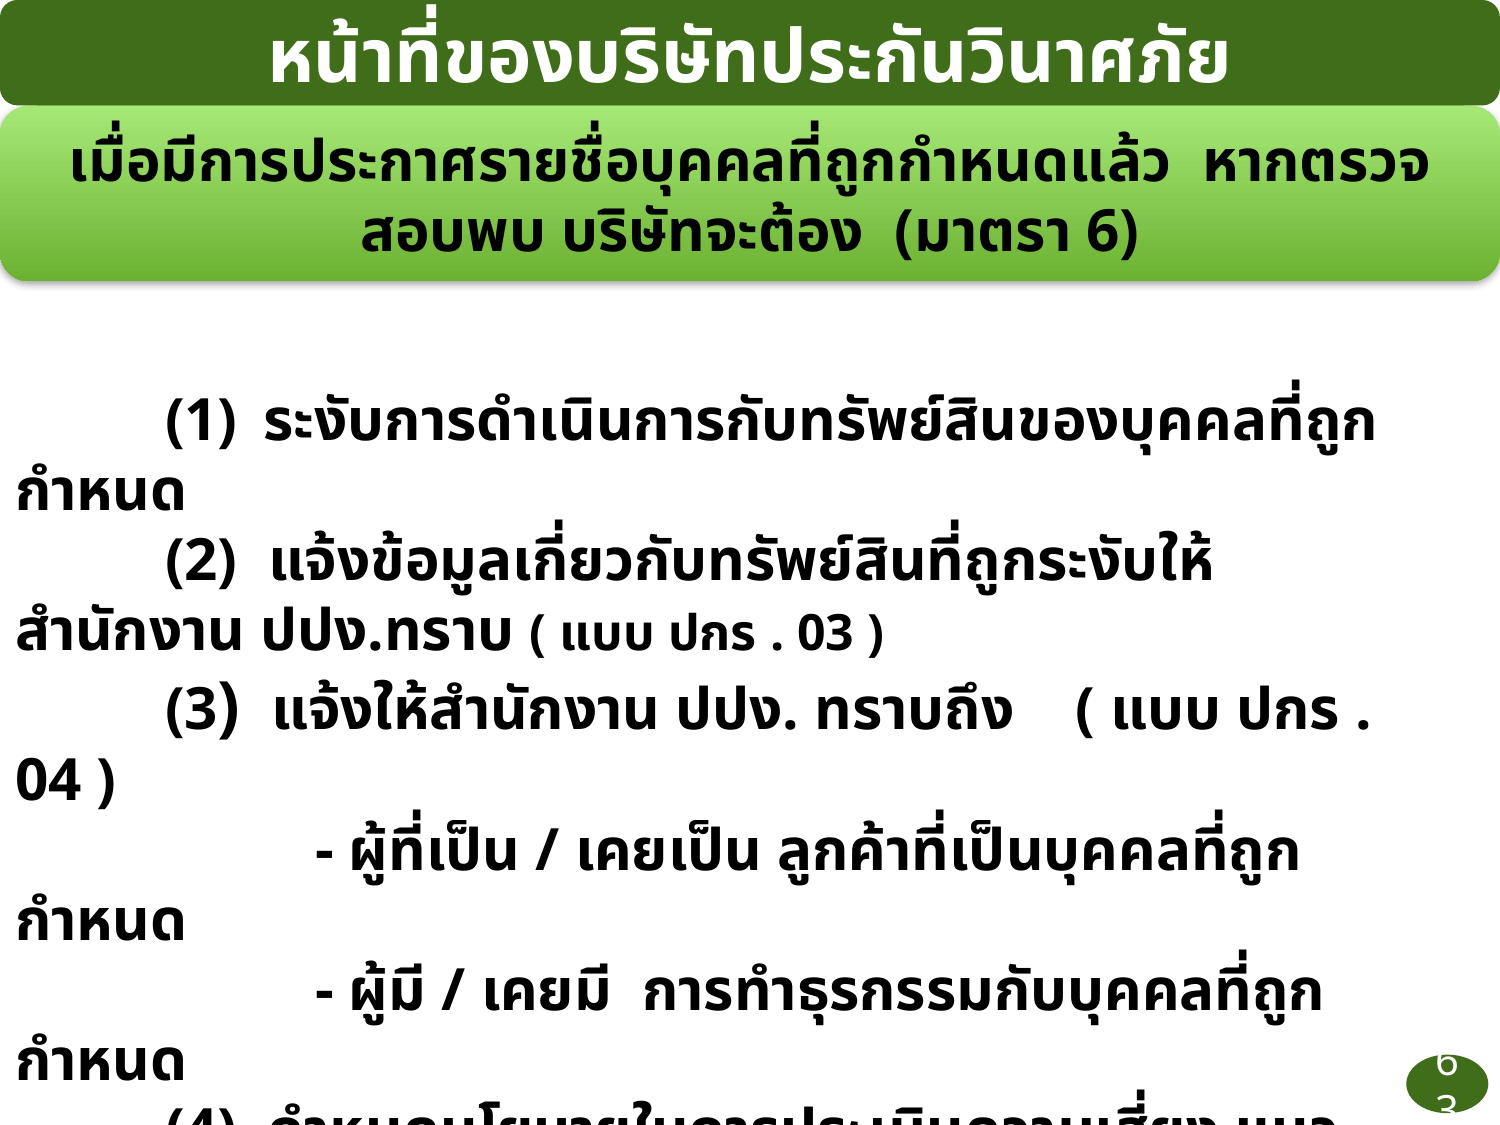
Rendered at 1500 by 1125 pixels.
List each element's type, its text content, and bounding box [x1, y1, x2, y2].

title (1) ระงับการดำเนินการกับทรัพย์สินของบุคคลที่ถูกกำหนด (2) แจ้งข้อมูลเกี่ยวกับทรัพย์สินที่ถูกระงับให้สำนักงาน ปปง.ทราบ ( แบบ ปกร . 03 ) (3) แจ้งให้สำนักงาน ปปง. ทราบถึง ( แบบ ปกร . 04 ) - ผู้ที่เป็น / เคยเป็น ลูกค้าที่เป็นบุคคลที่ถูกกำหนด - ผู้มี / เคยมี การทำธุรกรรมกับบุคคลที่ถูกกำหนด (4) กำหนดนโยบายในการประเมินความเสี่ยง แนวปฏิบัติ หรือมาตรการอื่นใด เพื่อป้องกันมิให้มีการสนับสนุนทางการเงินแก่การก่อการร้าย [0, 375, 1442, 816]
text_box หน้าที่ของบริษัทประกันวินาศภัย [0, 0, 1500, 108]
text_box เมื่อมีการประกาศรายชื่อบุคคลที่ถูกกำหนดแล้ว หากตรวจสอบพบ บริษัทจะต้อง (มาตรา 6) [0, 108, 1500, 282]
text_box 63 [1404, 1053, 1490, 1115]
